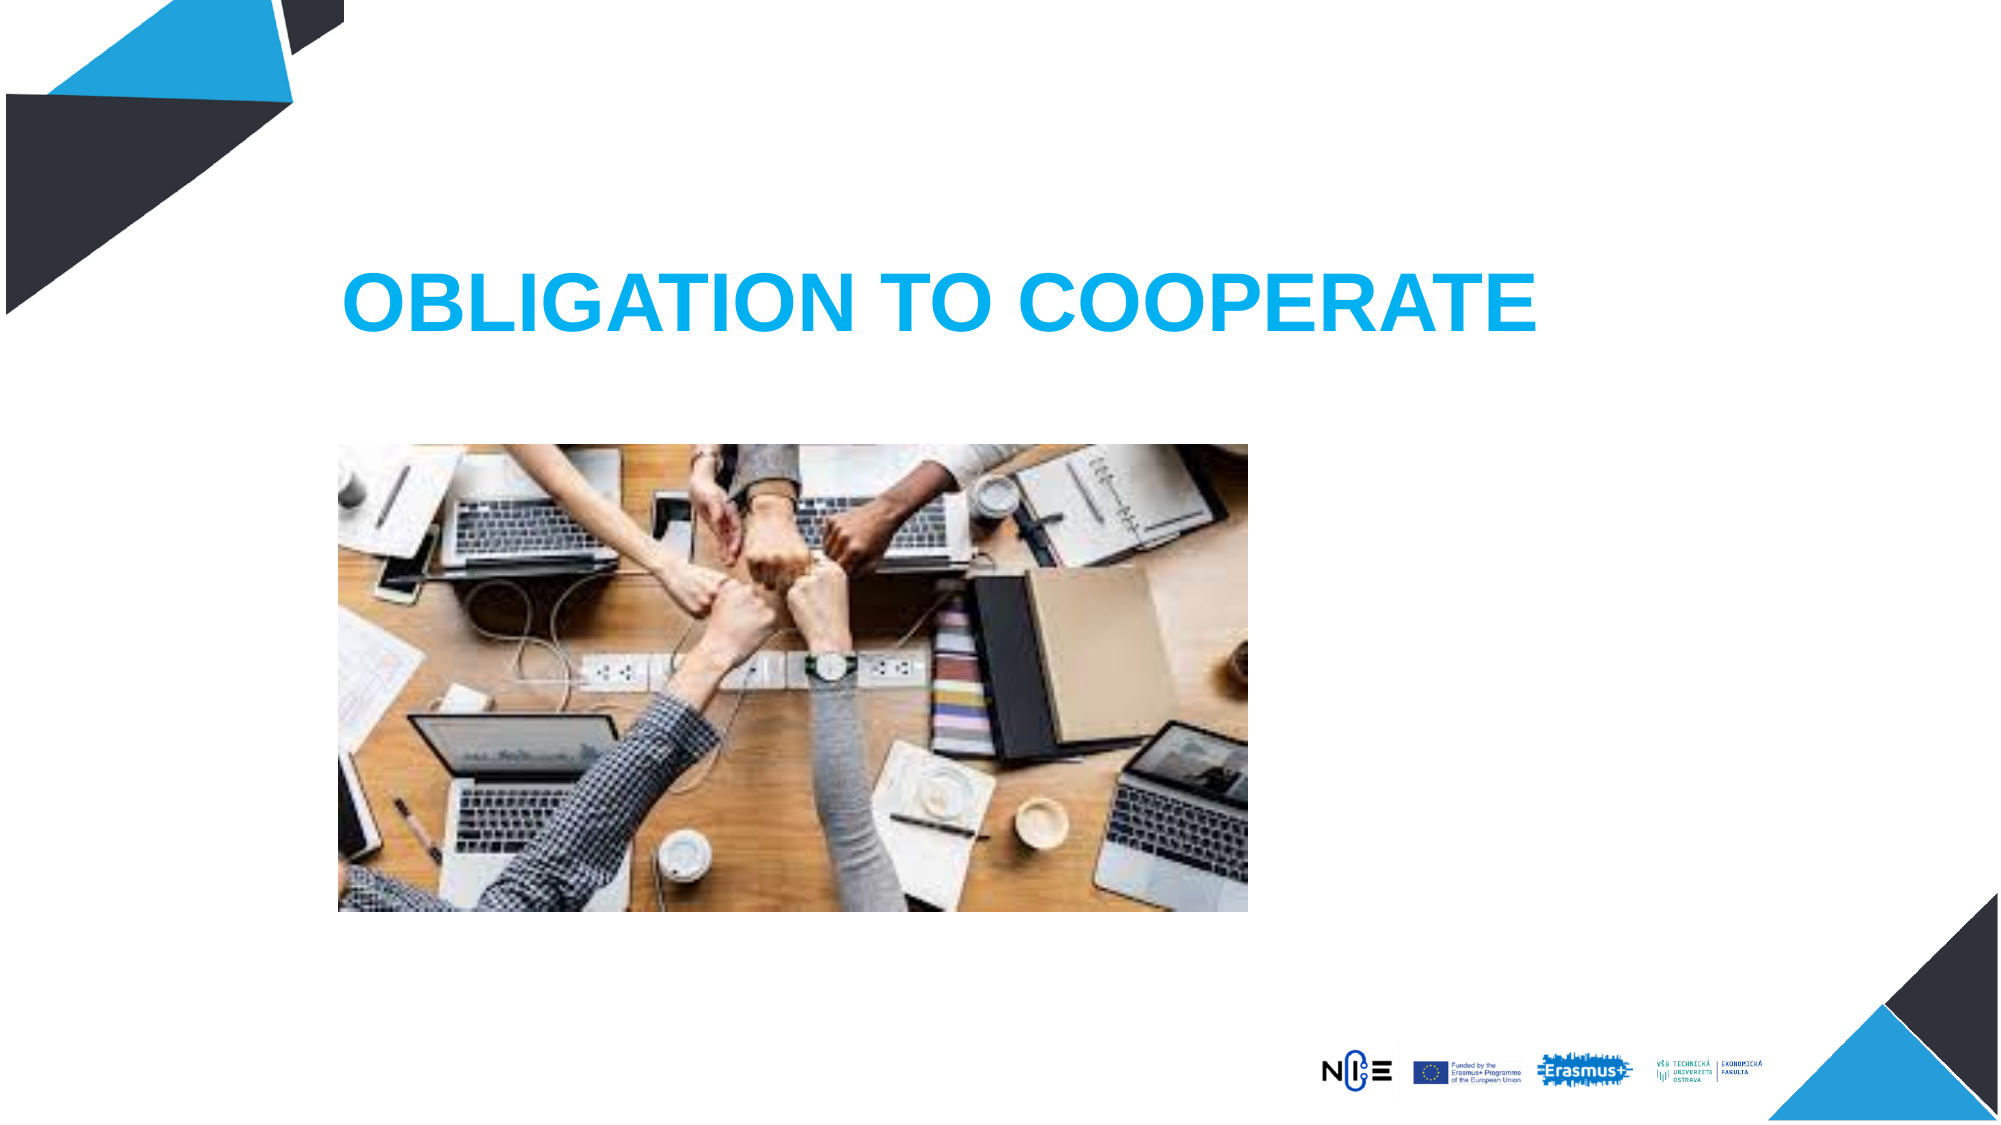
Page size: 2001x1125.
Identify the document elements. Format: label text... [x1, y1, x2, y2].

title OBLIGATION TO COOPERATE [326, 196, 1626, 414]
picture [338, 444, 1248, 913]
picture [6, 0, 344, 318]
picture [1308, 888, 2000, 1125]
